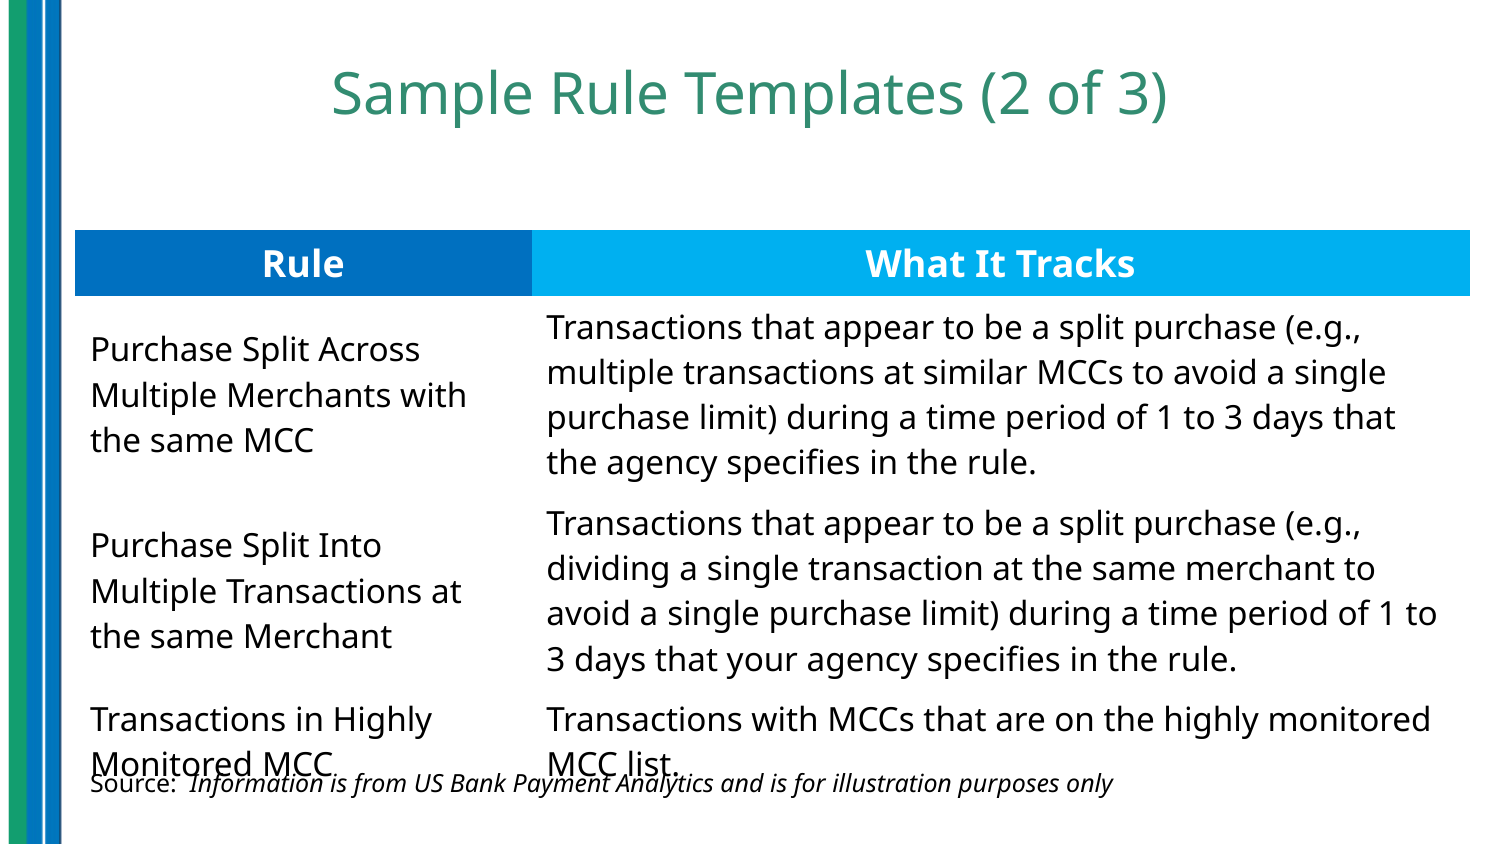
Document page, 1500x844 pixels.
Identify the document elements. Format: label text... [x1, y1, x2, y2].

table_header What It Tracks [532, 230, 1470, 296]
picture [29, 0, 1500, 844]
picture [0, 0, 26, 844]
table_cell Transactions that appear to be a split purchase (e.g., multiple transactions at similar MCCs to avoid a single purchase limit) during a time period of 1 to 3 days that the agency specifies in the rule. [532, 296, 1470, 492]
table_cell Transactions in Highly Monitored MCC [75, 688, 532, 759]
title Sample Rule Templates (2 of 3) [112, 38, 1388, 145]
table_cell Purchase Split Across Multiple Merchants with the same MCC [75, 296, 532, 492]
table_cell Transactions with MCCs that are on the highly monitored MCC list. [532, 688, 1470, 794]
table_cell Purchase Split Into Multiple Transactions at the same Merchant [75, 492, 532, 688]
table_cell Transactions that appear to be a split purchase (e.g., dividing a single transaction at the same merchant to avoid a single purchase limit) during a time period of 1 to 3 days that your agency specifies in the rule. [532, 492, 1470, 688]
table_header Rule [75, 230, 532, 296]
text_box Source: Information is from US Bank Payment Analytics and is for illustration purposes only [74, 759, 1202, 805]
